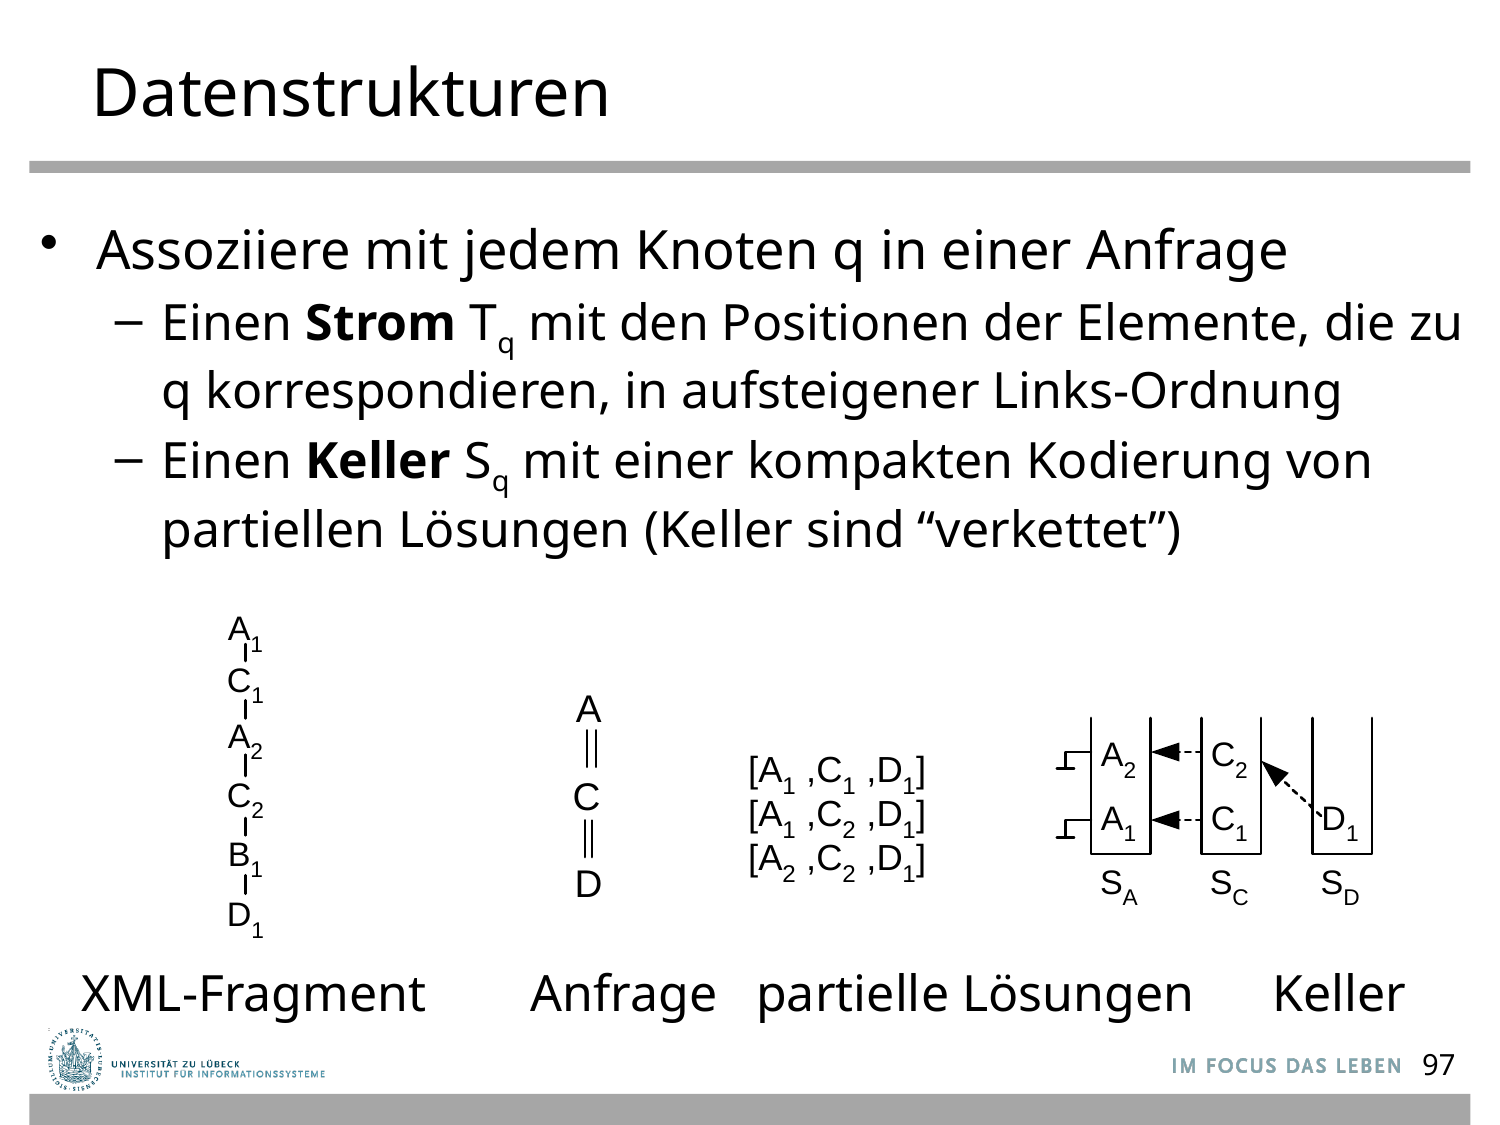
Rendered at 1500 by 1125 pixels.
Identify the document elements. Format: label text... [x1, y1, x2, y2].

list Assoziiere mit jedem Knoten q in einer Anfrage Einen Strom Tq mit den Positionen der Elemente, die zu q korrespondieren, in aufsteigener Links-Ordnung Einen Keller Sq mit einer kompakten Kodierung von partiellen Lösungen (Keller sind “verkettet”) [24, 208, 1500, 965]
picture [1173, 1058, 1305, 1073]
title Datenstrukturen [76, 42, 1427, 126]
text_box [62, 585, 1428, 1031]
slide_number 97 [1305, 1046, 1471, 1086]
